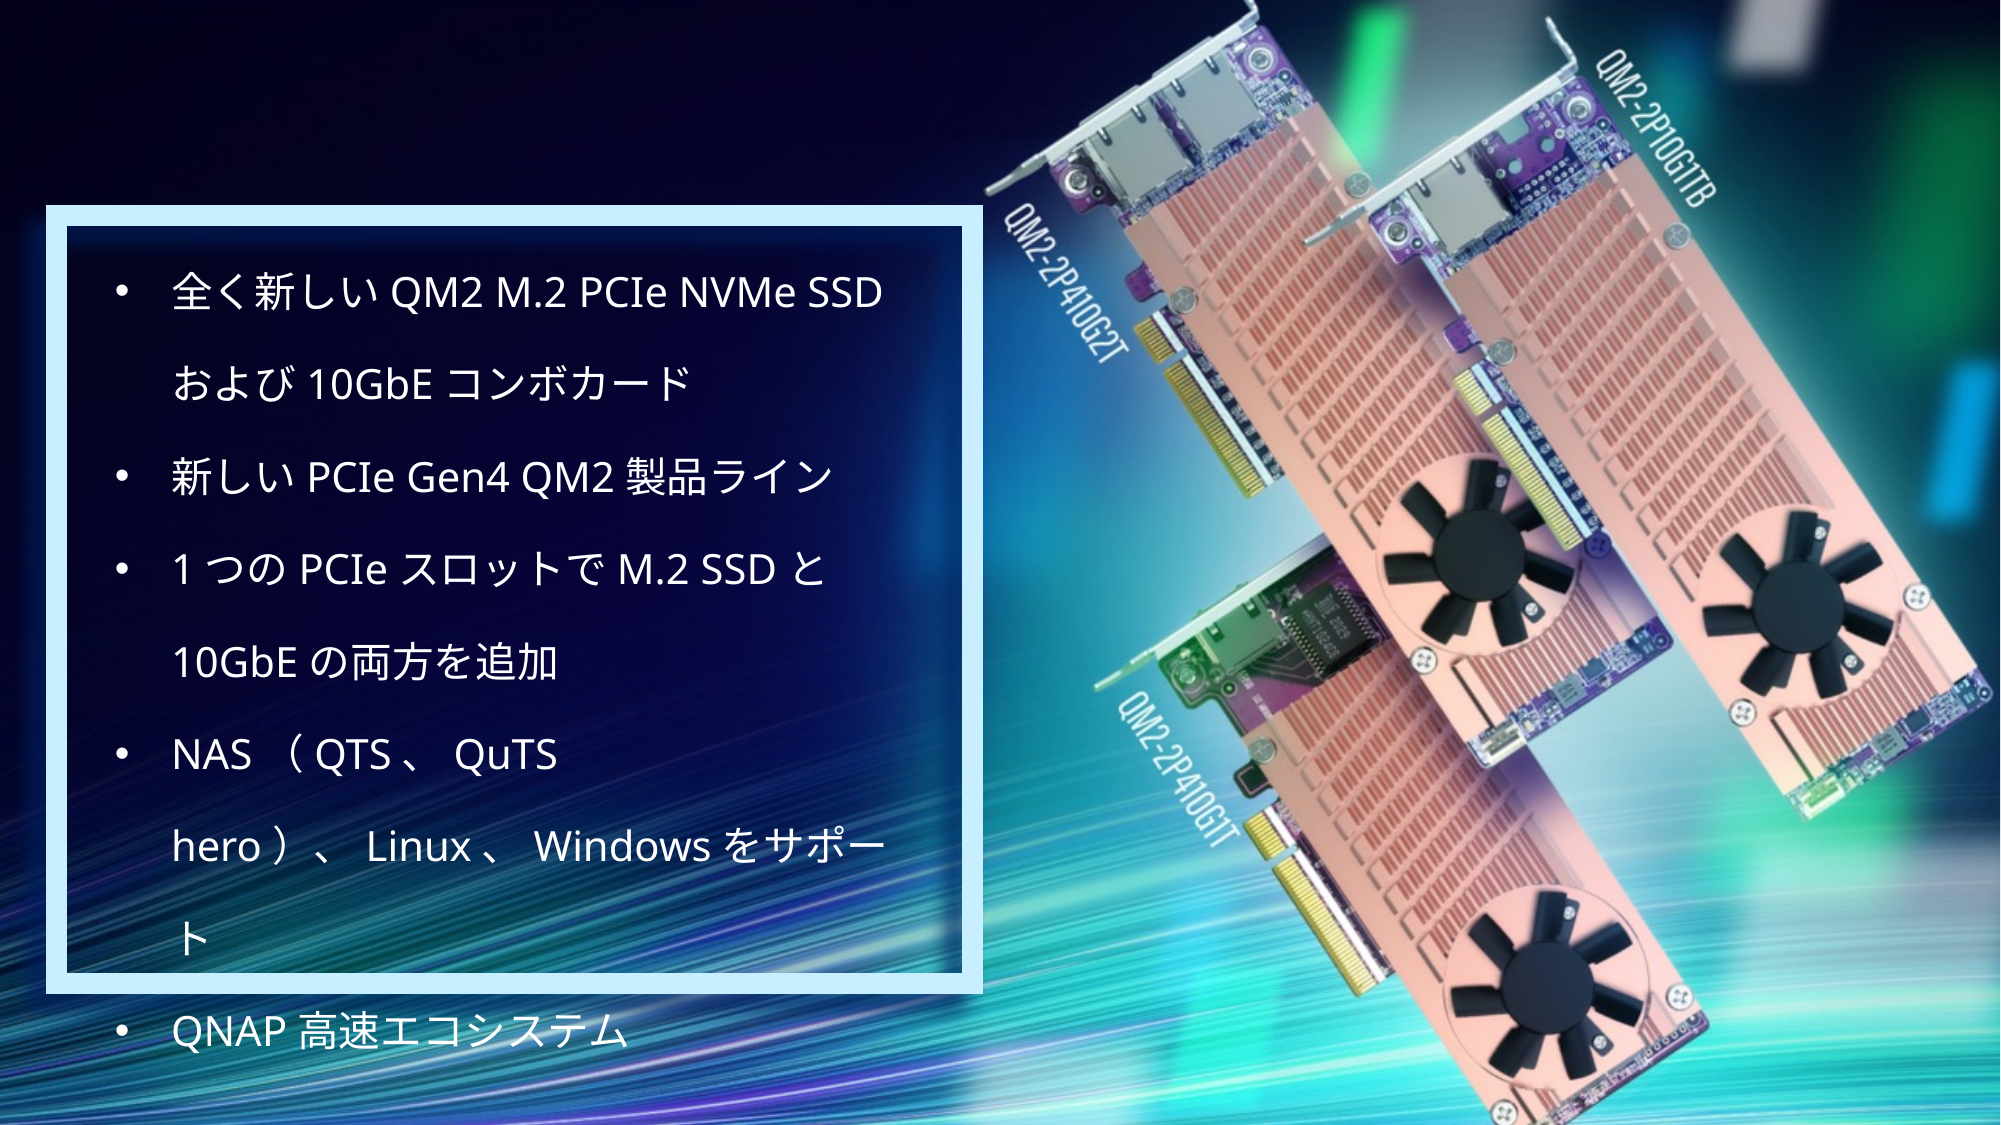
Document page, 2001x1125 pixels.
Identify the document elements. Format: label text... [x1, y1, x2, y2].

text_box 全く新しいQM2 M.2 PCIe NVMe SSDおよび10GbEコンボカード 新しいPCIe Gen4 QM2製品ライン 1つのPCIeスロットでM.2 SSDと10GbEの両方を追加 NAS（QTS、QuTS hero）、Linux、Windowsをサポート QNAP高速エコシステム [99, 215, 936, 844]
picture [1996, 409, 2001, 426]
picture [0, 0, 2001, 1125]
text_box [56, 215, 973, 984]
